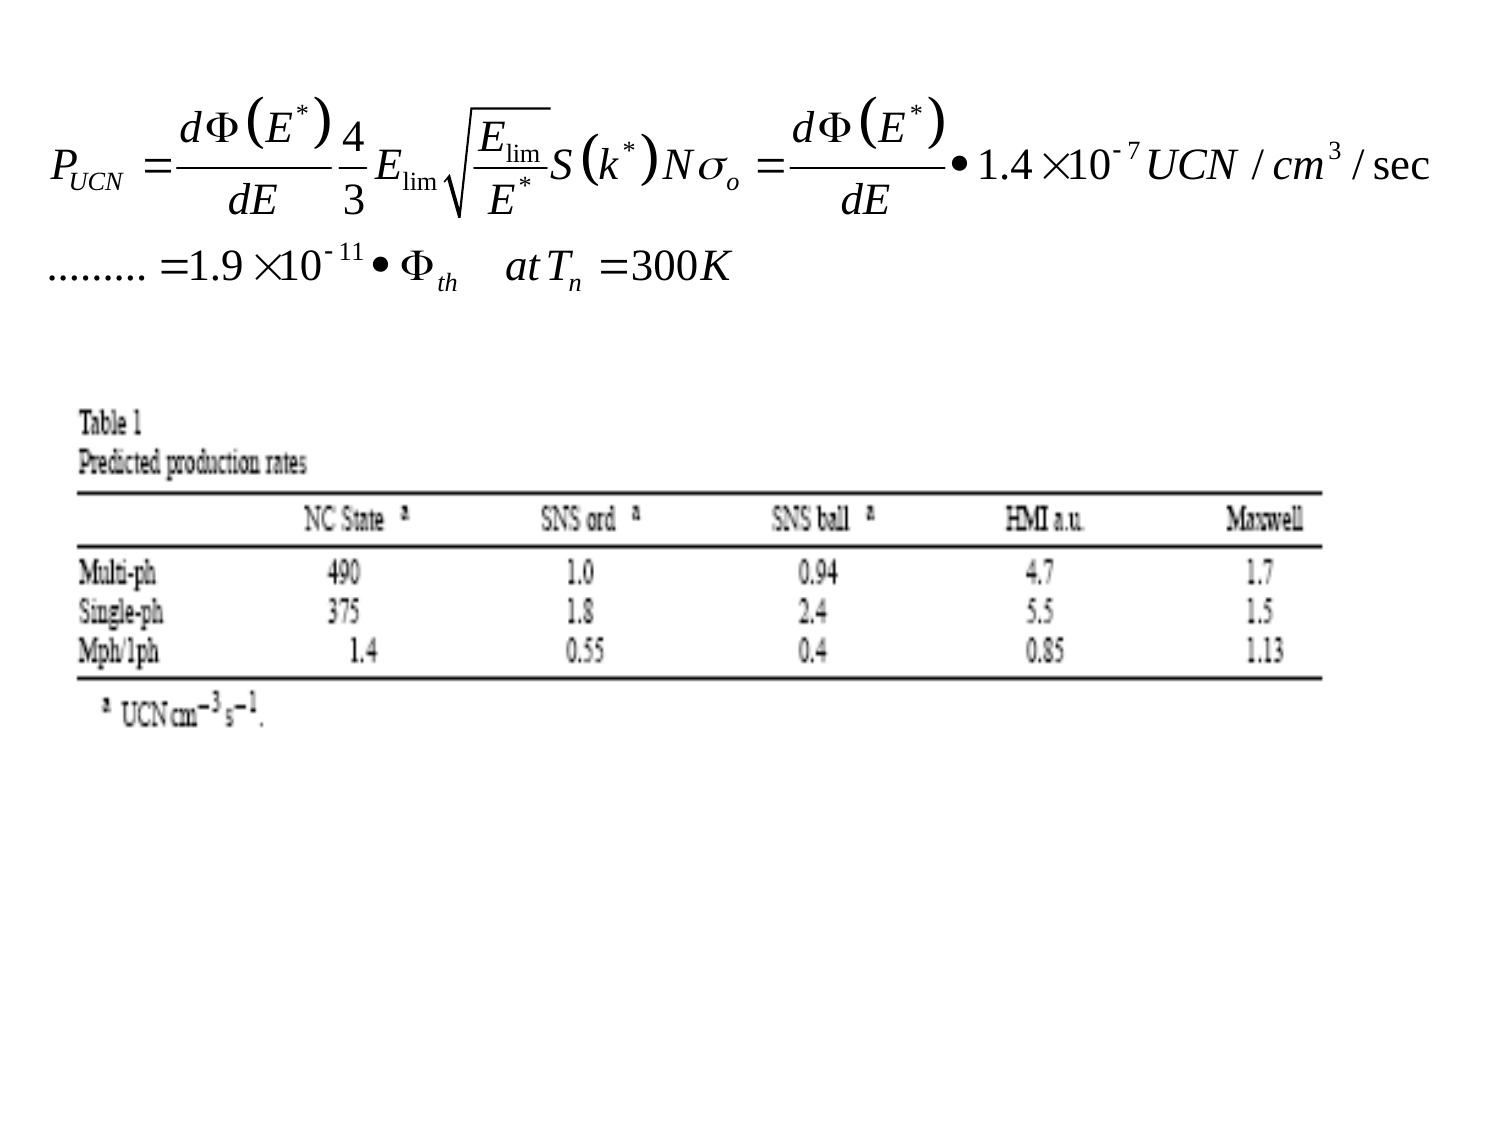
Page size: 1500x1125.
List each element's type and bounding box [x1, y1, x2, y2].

text_box [42, 90, 1440, 301]
picture [40, 393, 1348, 770]
